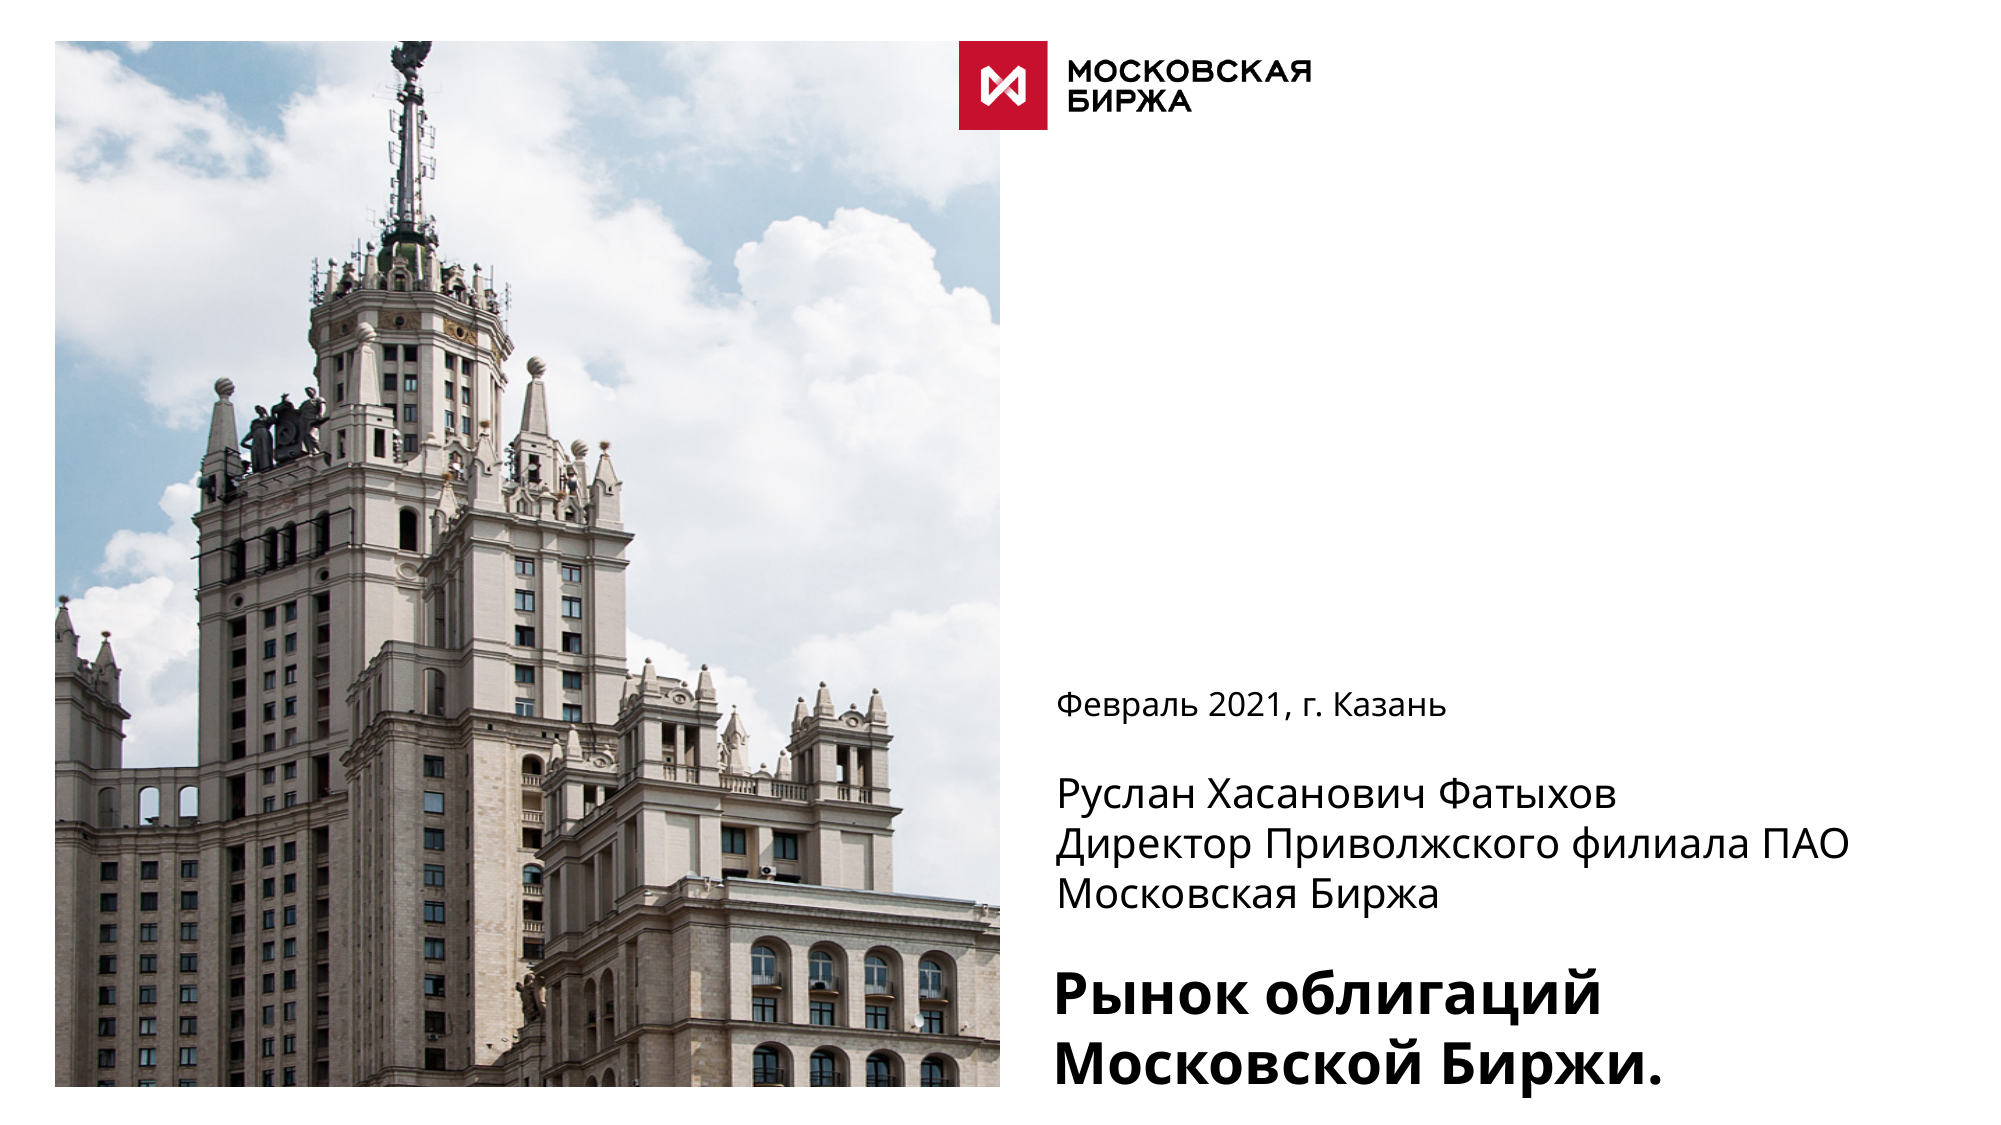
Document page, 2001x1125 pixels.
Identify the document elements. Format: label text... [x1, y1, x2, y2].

text_box Руслан Хасанович Фатыхов Директор Приволжского филиала ПАО Московская Биржа [1041, 759, 1873, 944]
text_box Февраль 2021, г. Казань [1041, 675, 1500, 736]
picture [55, 41, 1330, 1087]
text_box Рынок облигаций Московской Биржи. [1037, 913, 1963, 1125]
